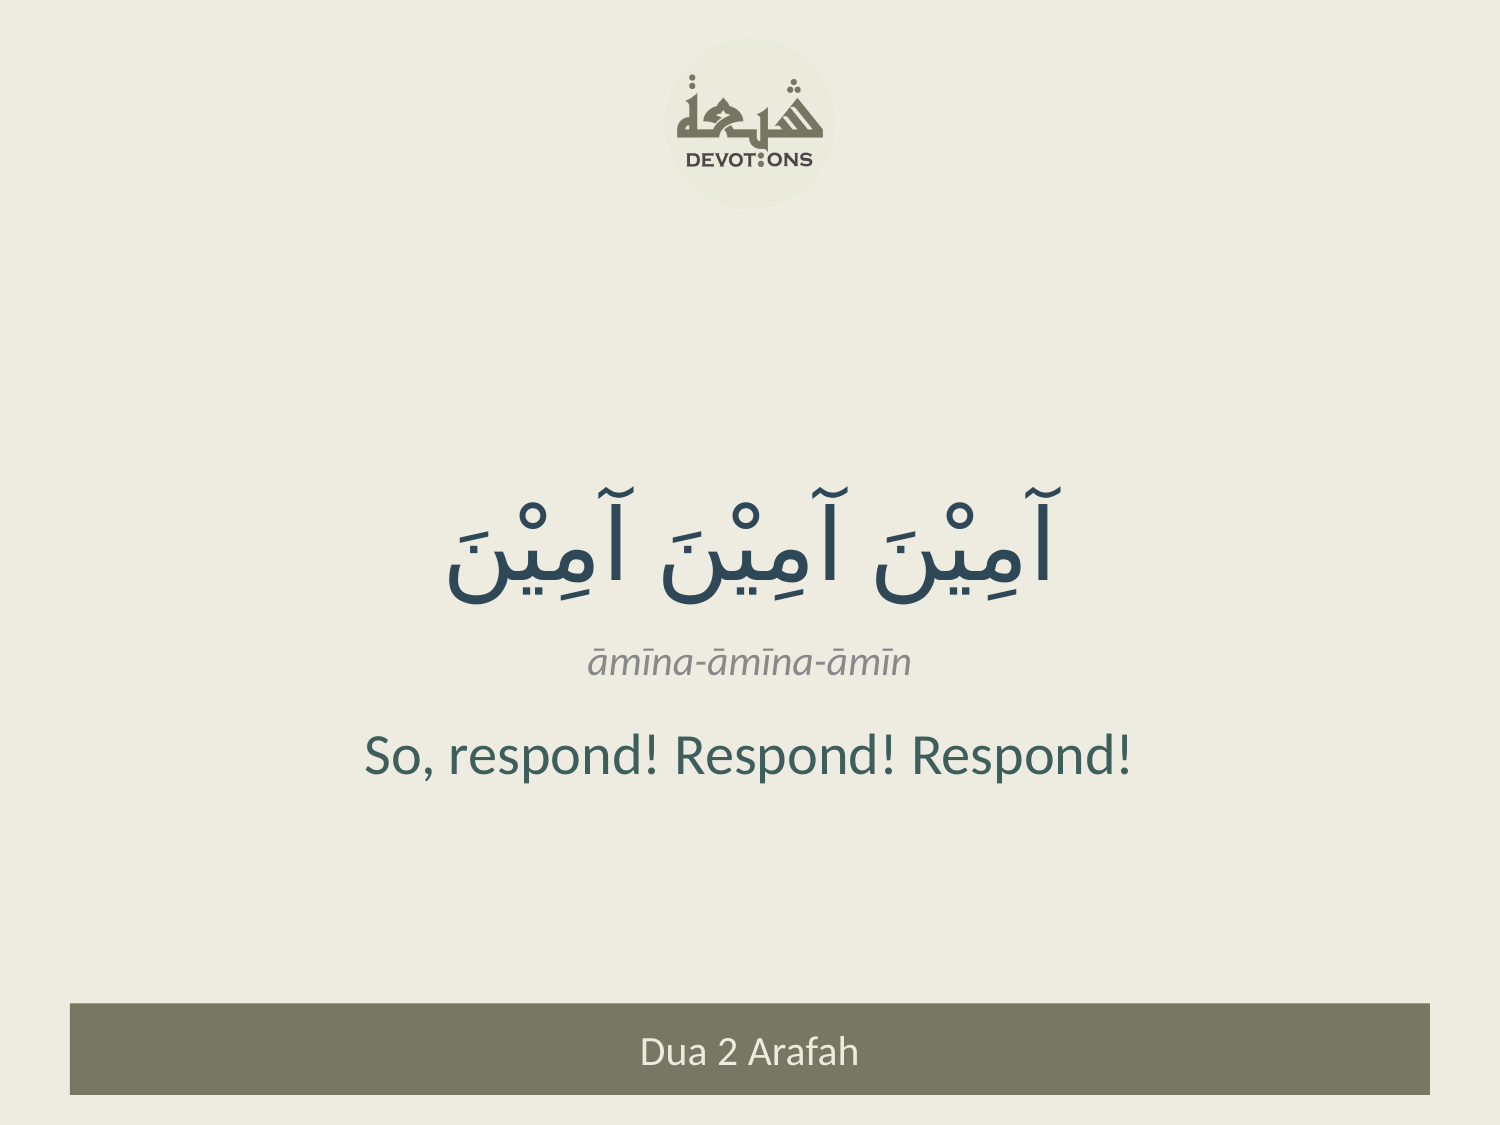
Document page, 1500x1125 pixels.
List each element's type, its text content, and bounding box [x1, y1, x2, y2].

picture [656, 29, 844, 203]
list آمِيْنَ آمِيْنَ آمِيْنَ āmīna-āmīna-āmīn So, respond! Respond! Respond! [69, 203, 1430, 1003]
list Dua 2 Arafah [69, 1003, 1430, 1095]
